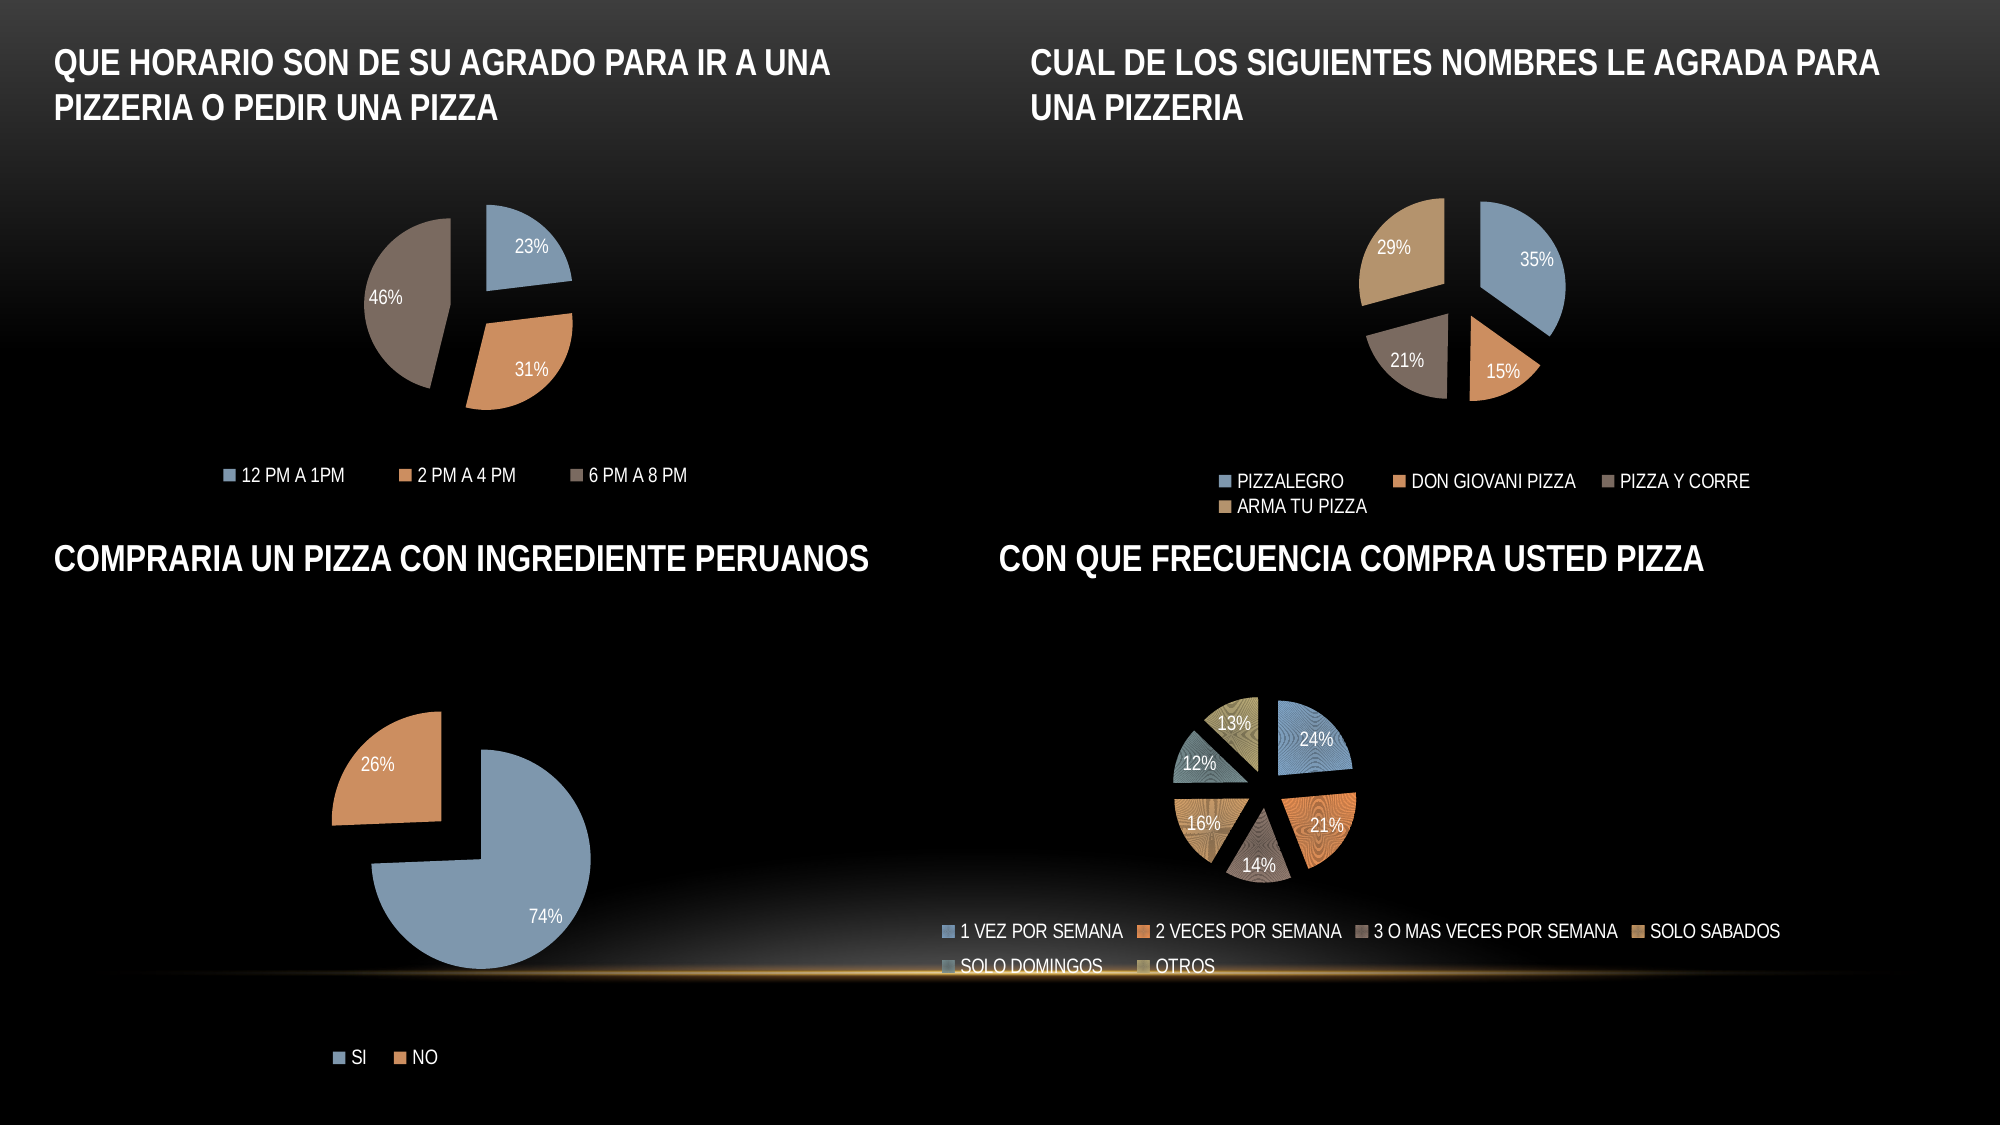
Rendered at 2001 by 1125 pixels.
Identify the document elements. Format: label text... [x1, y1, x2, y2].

text_box CON QUE FRECUENCIA COMPRA USTED PIZZA [984, 527, 1851, 587]
chart [1015, 180, 1939, 528]
text_box COMPRARIA UN PIZZA CON INGREDIENTE PERUANOS [39, 527, 985, 632]
chart [86, 678, 1864, 1083]
text_box QUE HORARIO SON DE SU AGRADO PARA IR A UNA PIZZERIA O PEDIR UNA PIZZA [39, 30, 937, 181]
chart [38, 179, 901, 499]
text_box CUAL DE LOS SIGUIENTES NOMBRES LE AGRADA PARA UNA PIZZERIA [1015, 30, 1945, 136]
picture [0, 0, 2000, 1125]
